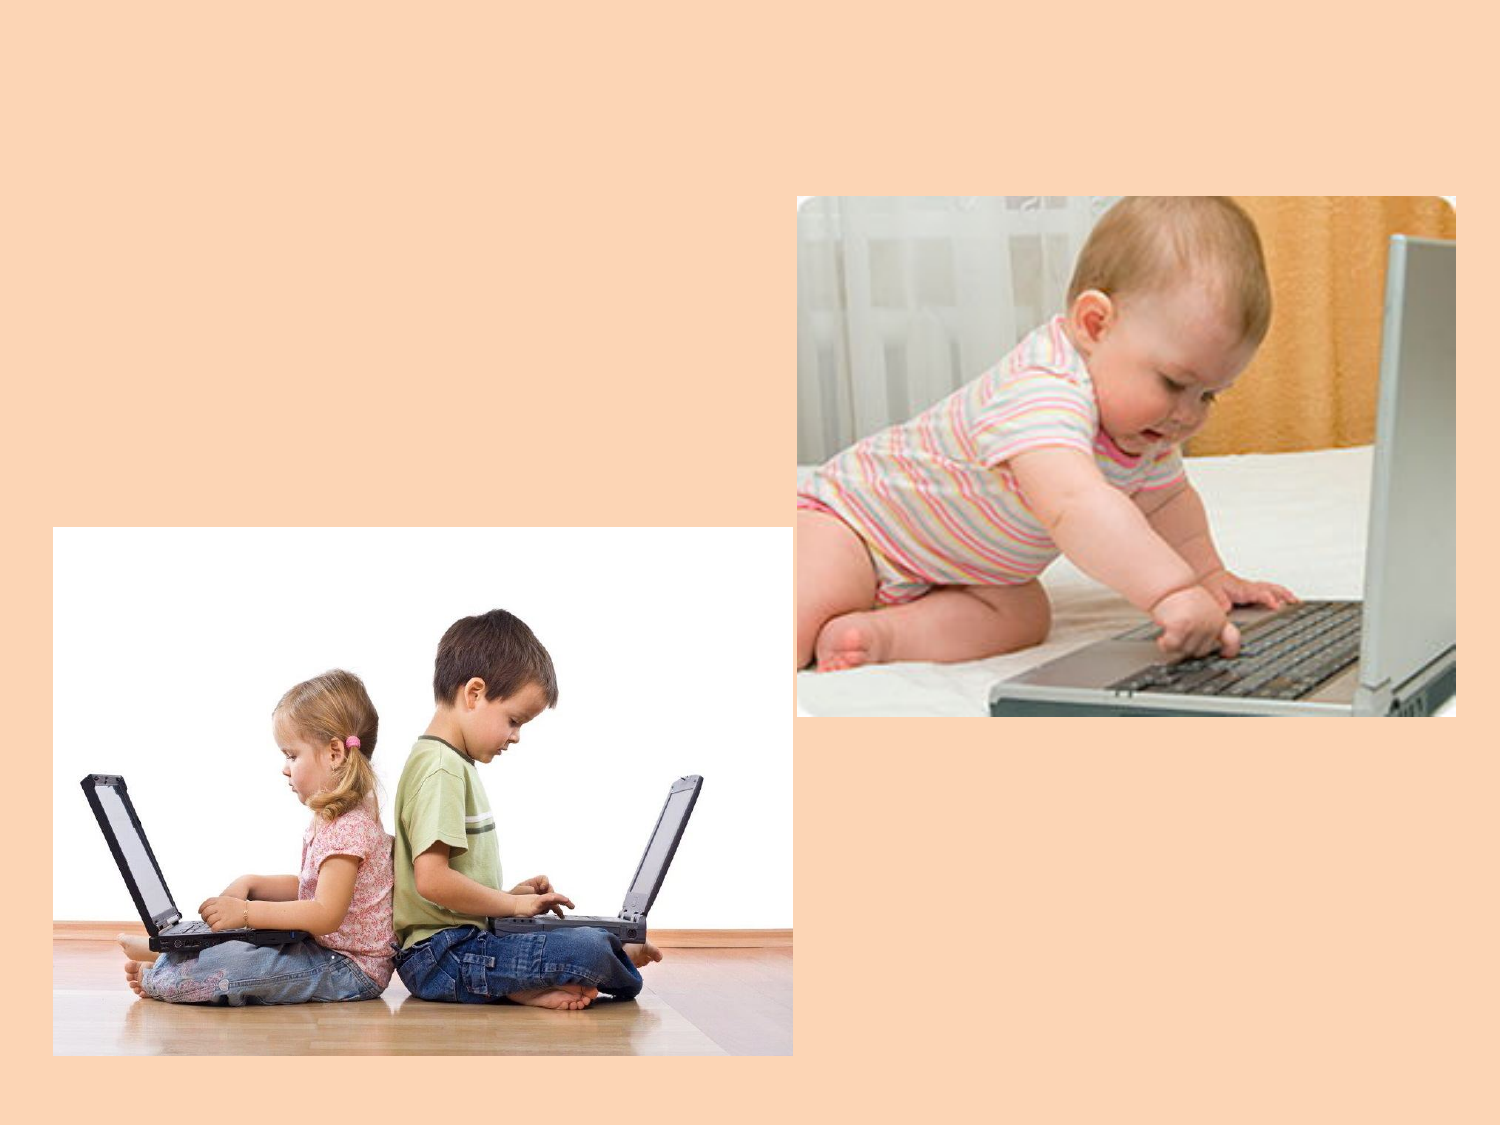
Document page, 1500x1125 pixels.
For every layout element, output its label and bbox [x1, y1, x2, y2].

list [52, 526, 794, 1056]
list [796, 196, 1456, 717]
